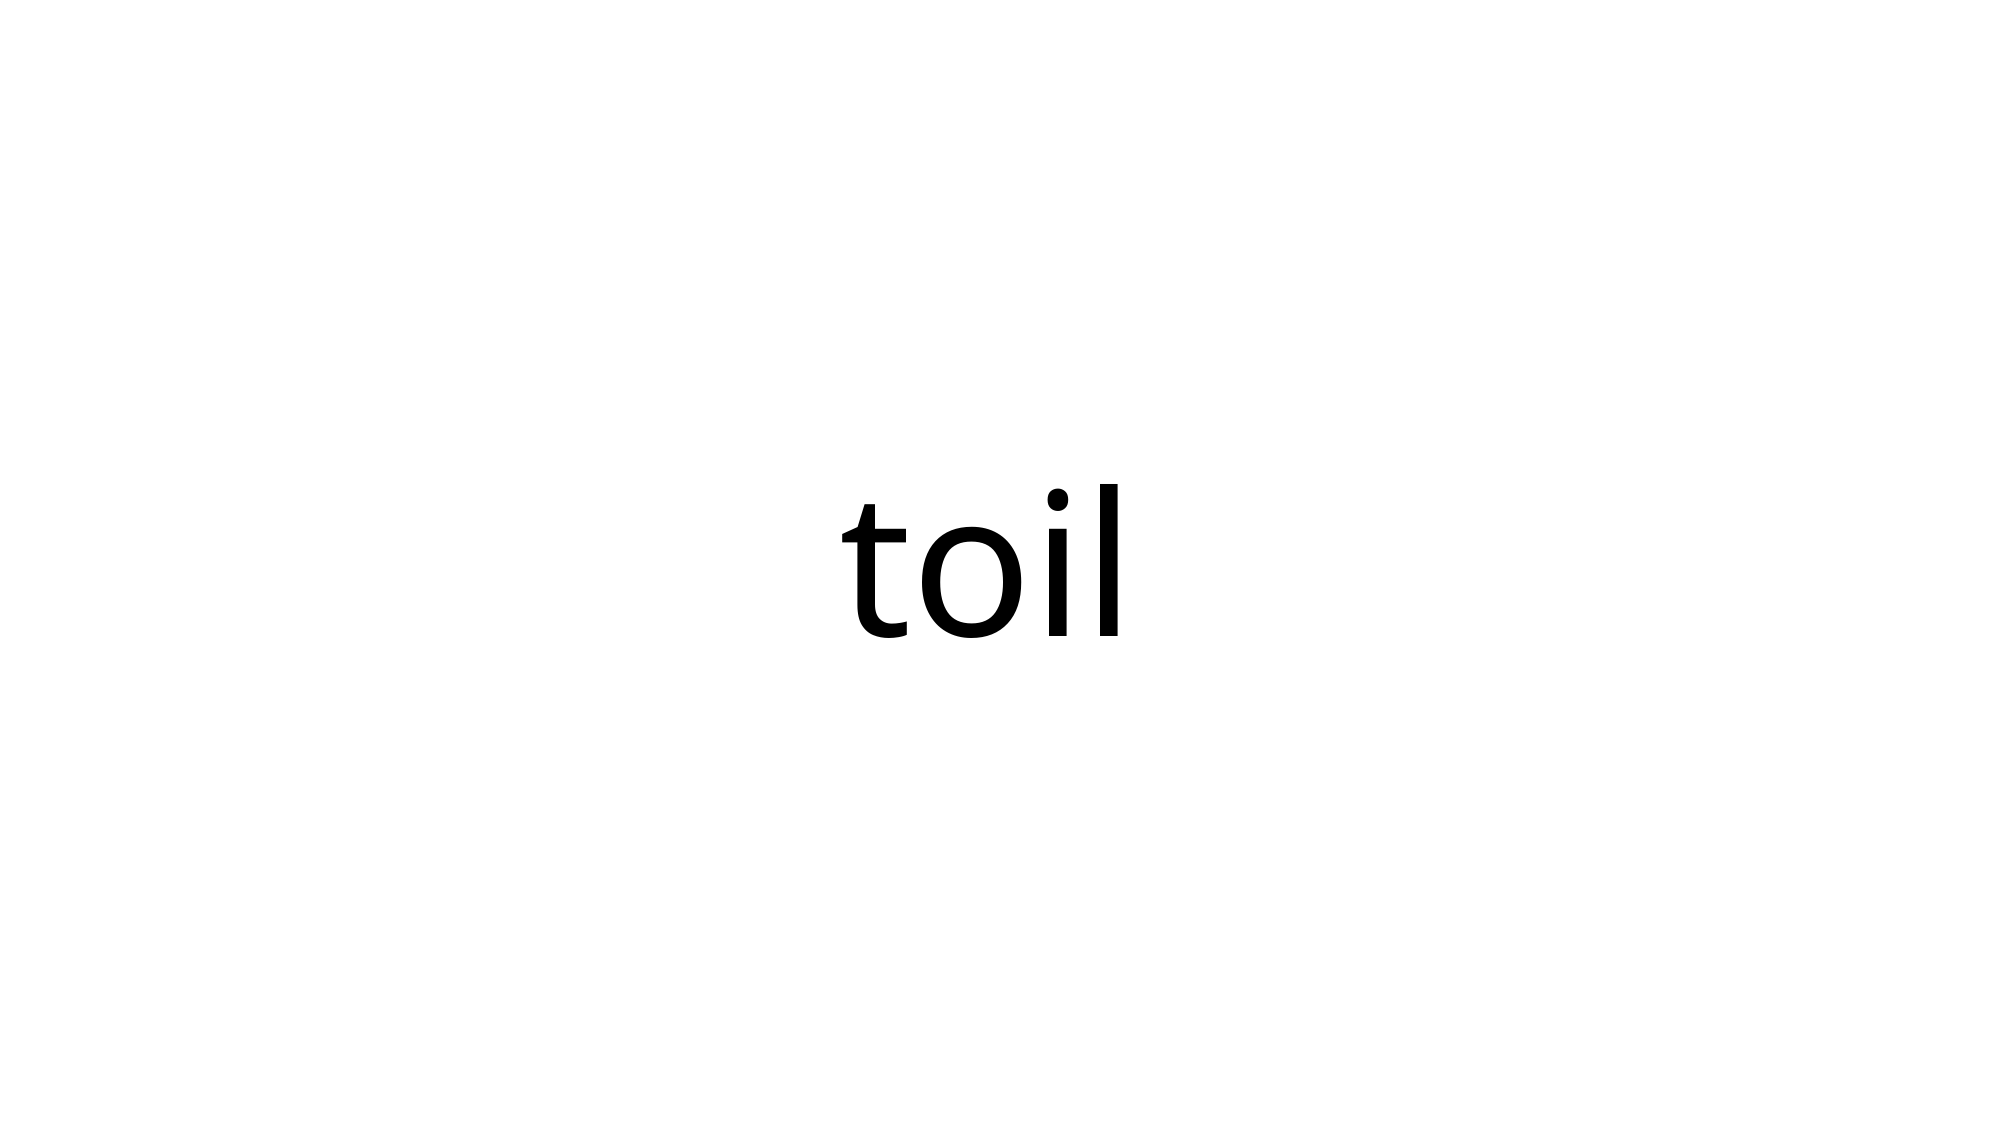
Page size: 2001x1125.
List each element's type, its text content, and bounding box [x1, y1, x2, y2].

title toil [125, 462, 1850, 681]
